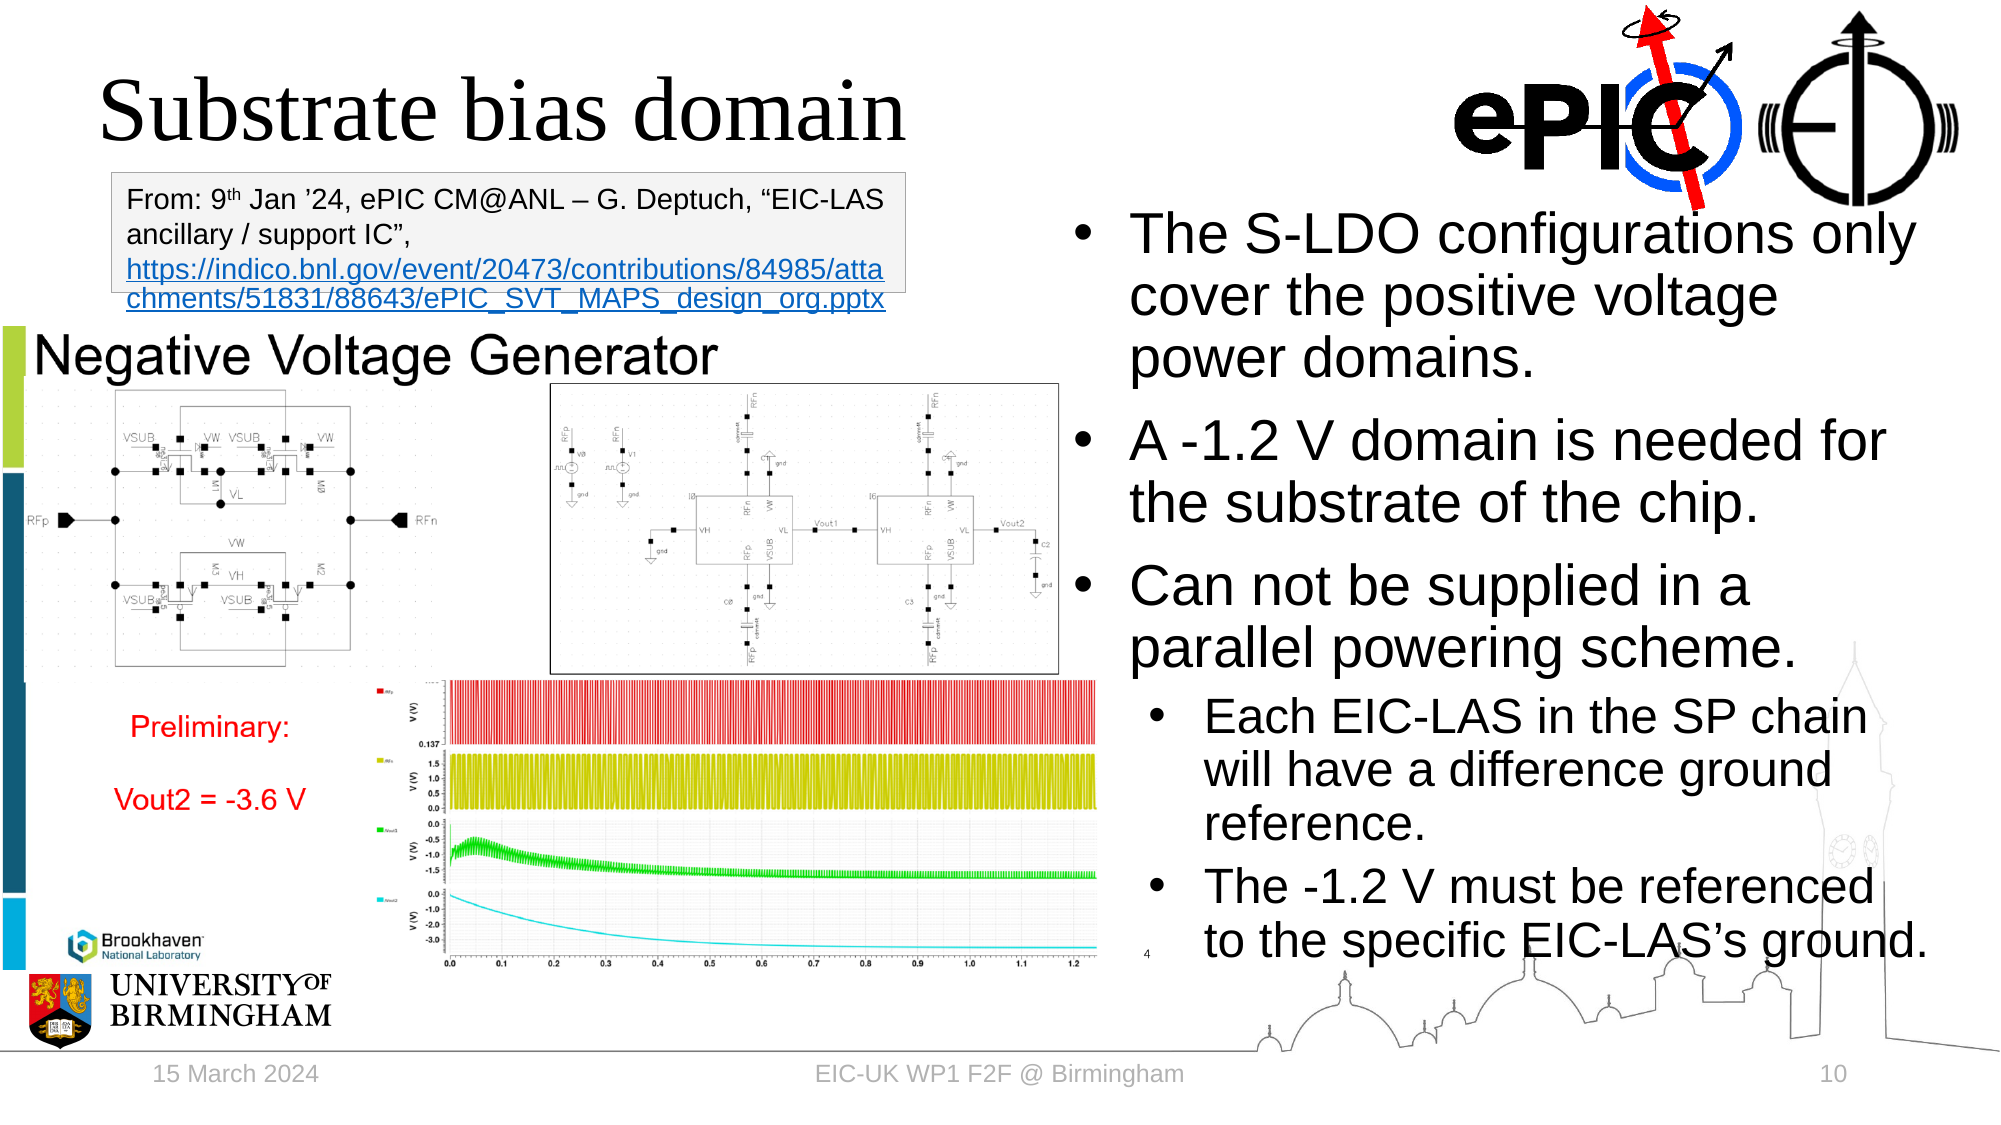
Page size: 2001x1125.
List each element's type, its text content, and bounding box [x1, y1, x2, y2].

title Substrate bias domain [82, 71, 1461, 151]
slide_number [137, 1042, 588, 1103]
list The S-LDO configurations only cover the positive voltage power domains. A -1.2 V domain is needed for the substrate of the chip. Can not be supplied in a parallel powering scheme. Each EIC-LAS in the SP chain will have a difference ground reference. The -1.2 V must be referenced to the specific EIC-LAS’s ground. [1059, 196, 1945, 988]
footer EIC-UK WP1 F2F @ Birmingham [662, 1042, 1338, 1103]
slide_number 10 [1412, 1042, 1863, 1103]
text_box From: 9th Jan ’24, ePIC CM@ANL – G. Deptuch, “EIC-LAS ancillary / support IC”, https://indico.bnl.gov/event/20473/contributions/84985/attachments/51831/88643/ePIC_SVT_MAPS_design_org.pptx [111, 172, 906, 293]
picture [0, 0, 2000, 1125]
